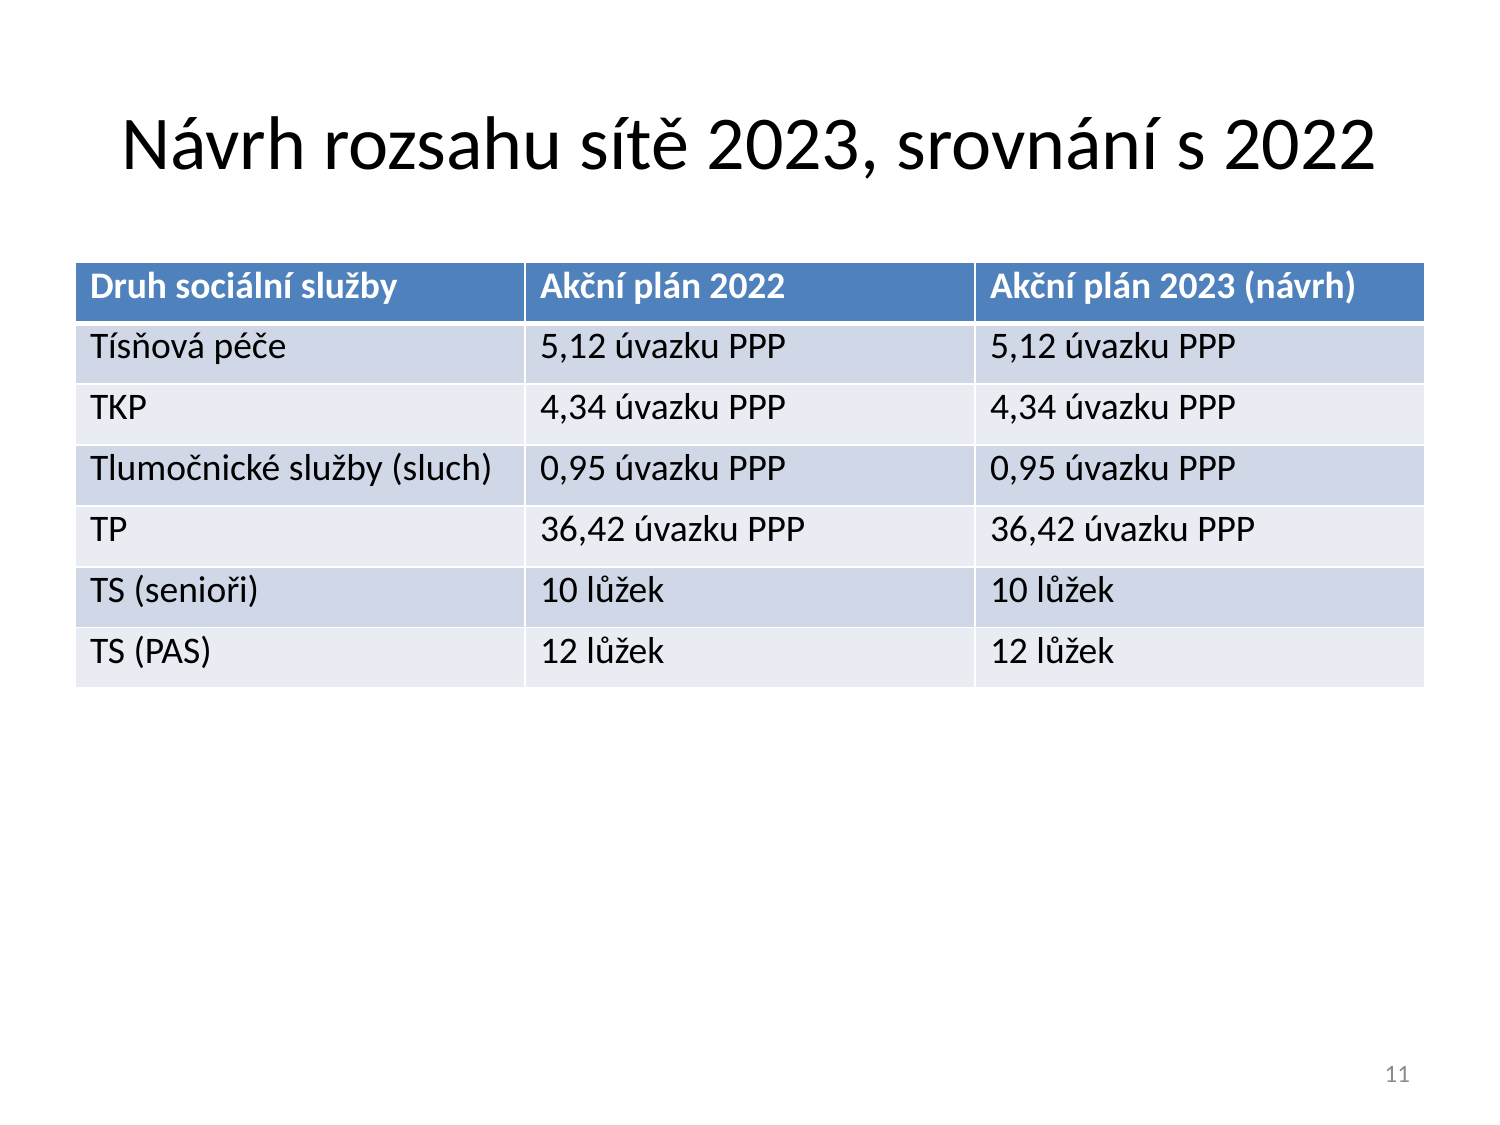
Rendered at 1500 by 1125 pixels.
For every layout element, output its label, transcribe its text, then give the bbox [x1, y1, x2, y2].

table_cell 12 lůžek [526, 628, 974, 687]
table_cell 36,42 úvazku PPP [526, 507, 974, 566]
table_cell TS (PAS) [76, 628, 524, 687]
table_header Druh sociální služby [76, 263, 524, 321]
table_cell 5,12 úvazku PPP [976, 326, 1424, 383]
table_cell 5,12 úvazku PPP [526, 326, 974, 383]
table_cell Tísňová péče [76, 326, 524, 383]
slide_number 11 [1074, 1042, 1425, 1103]
table_cell 4,34 úvazku PPP [976, 385, 1424, 444]
table_cell TS (senioři) [76, 568, 524, 627]
table_cell 10 lůžek [526, 568, 974, 627]
table_cell TP [76, 507, 524, 566]
table_cell 10 lůžek [976, 568, 1424, 627]
table_cell 36,42 úvazku PPP [976, 507, 1424, 566]
table_cell TKP [76, 385, 524, 444]
table_header Akční plán 2022 [526, 263, 974, 321]
table_cell 12 lůžek [976, 628, 1424, 687]
table_cell 4,34 úvazku PPP [526, 385, 974, 444]
table_cell 0,95 úvazku PPP [976, 446, 1424, 505]
table_header Akční plán 2023 (návrh) [976, 263, 1424, 321]
title Návrh rozsahu sítě 2023, srovnání s 2022 [75, 45, 1425, 233]
table_cell Tlumočnické služby (sluch) [76, 446, 524, 505]
table_cell 0,95 úvazku PPP [526, 446, 974, 505]
